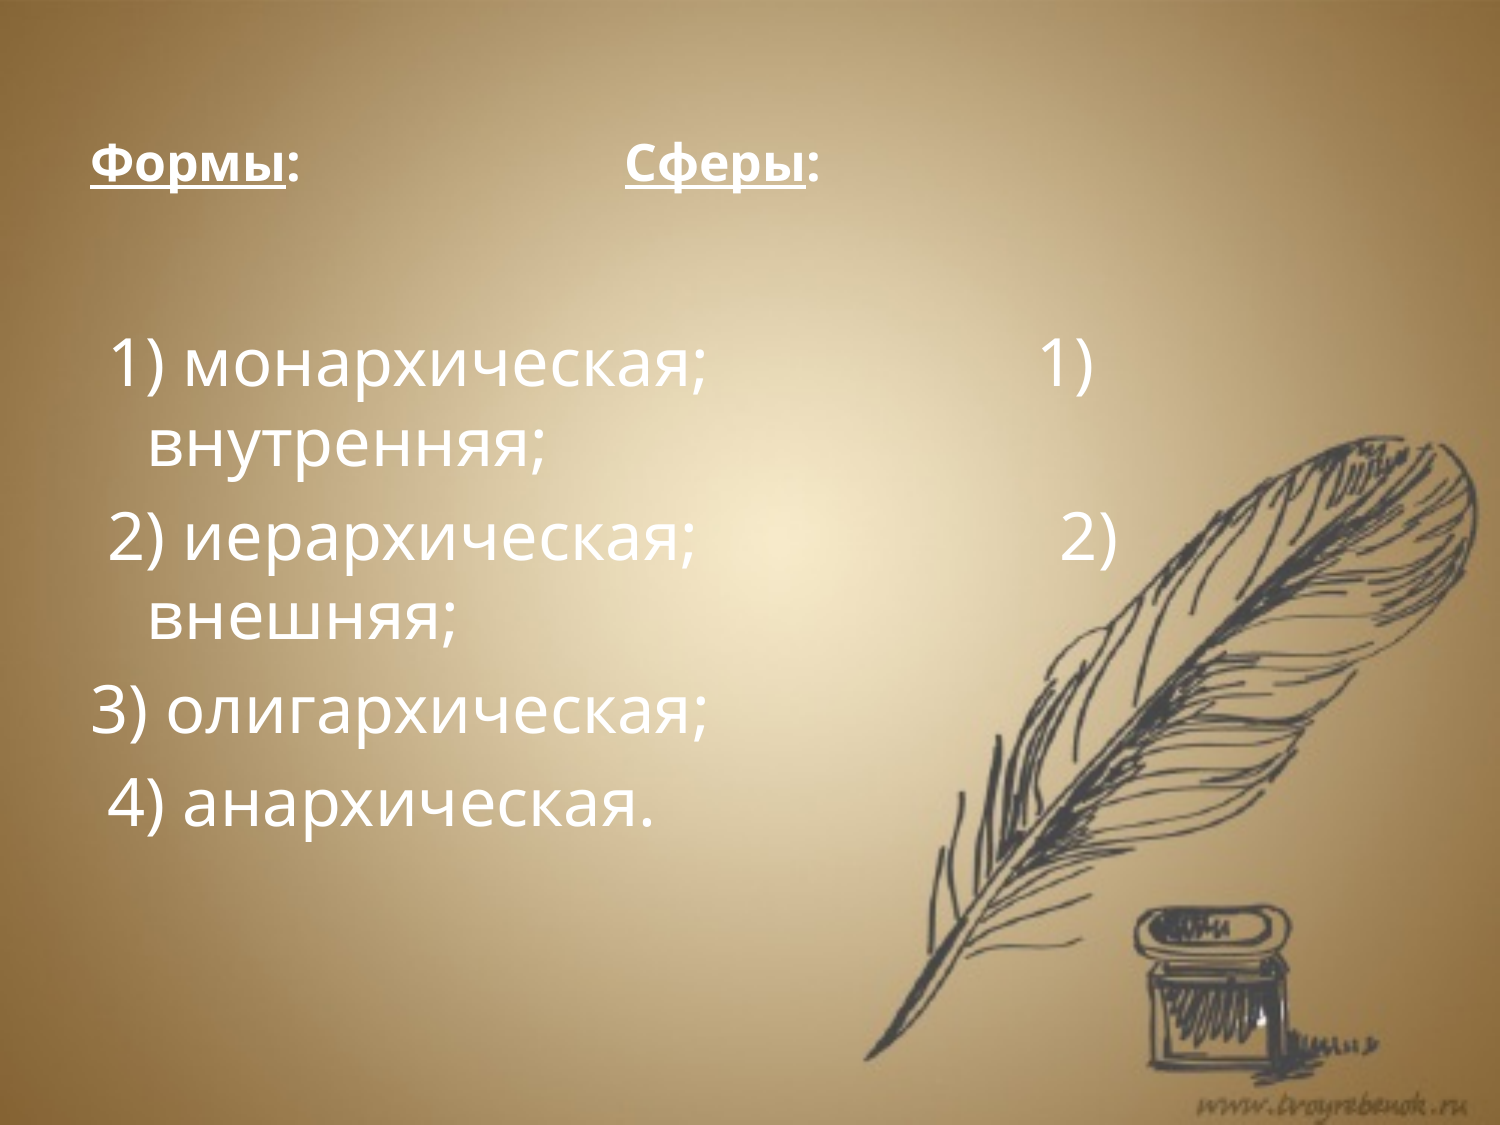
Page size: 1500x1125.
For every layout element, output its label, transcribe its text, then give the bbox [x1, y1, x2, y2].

title Формы: Сферы: [74, 47, 1426, 276]
picture [0, 0, 1500, 1125]
list 1) монархическая; 1) внутренняя; 2) иерархическая; 2) внешняя; 3) олигархическая; 4) анархическая. [74, 312, 1426, 724]
